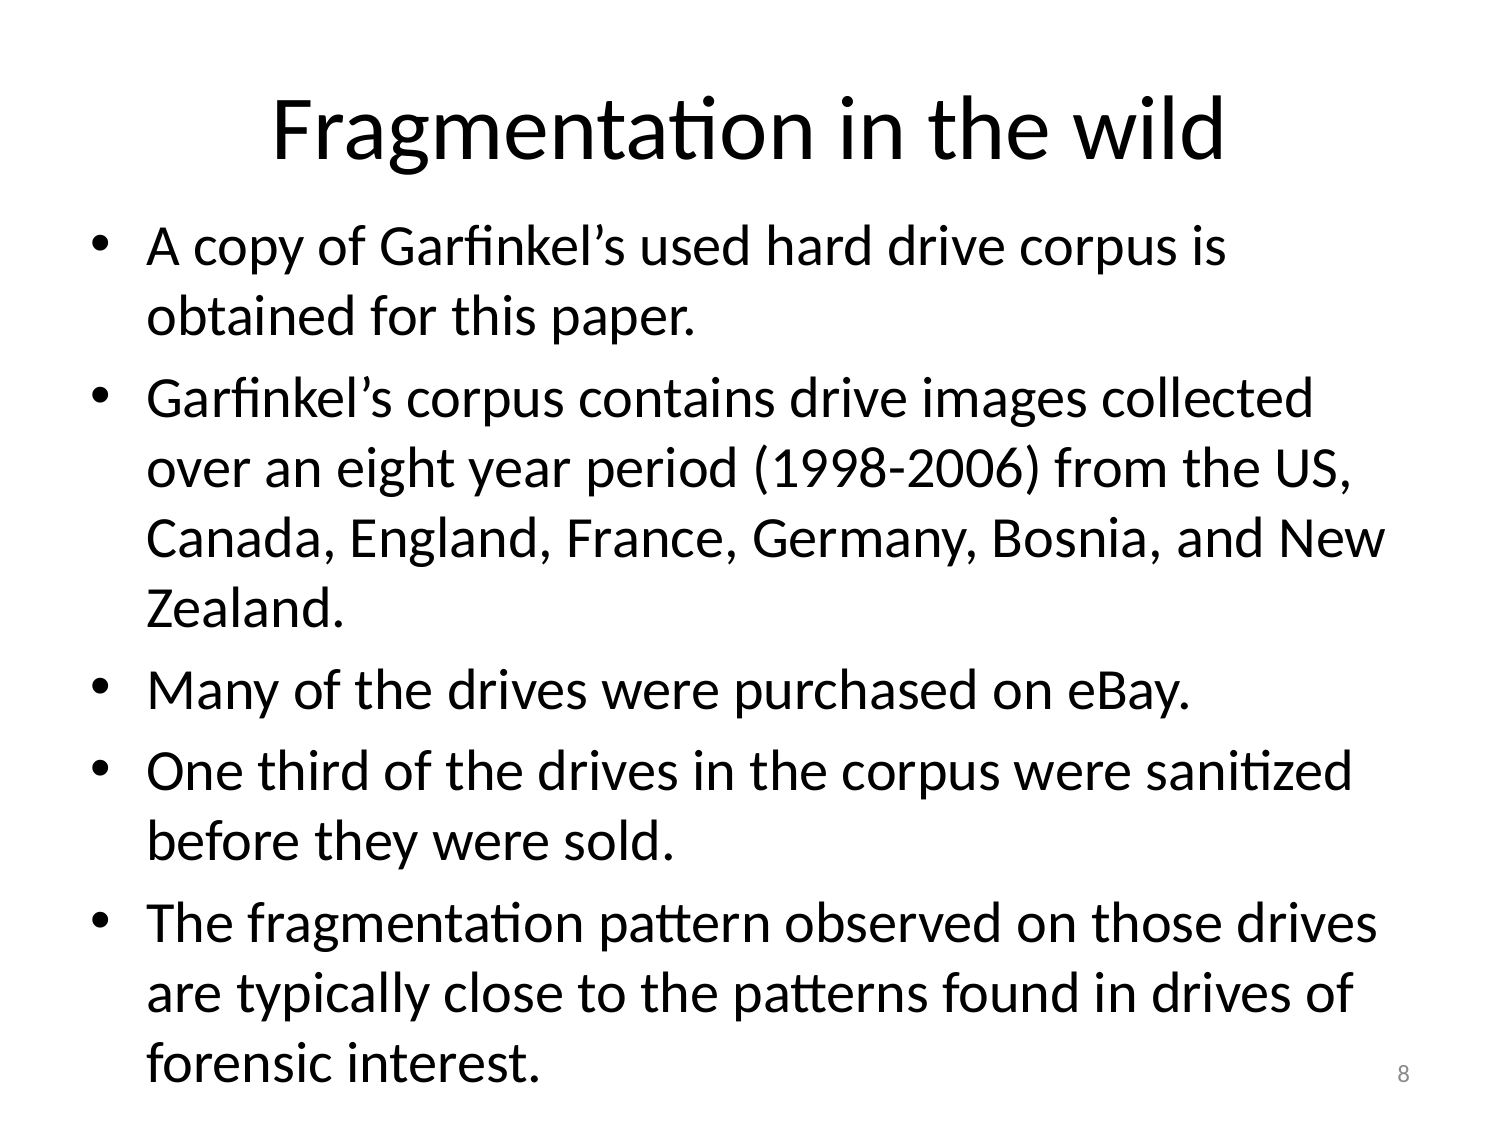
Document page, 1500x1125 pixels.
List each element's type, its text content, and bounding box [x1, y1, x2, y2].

slide_number 8 [1074, 1042, 1425, 1103]
list A copy of Garfinkel’s used hard drive corpus is obtained for this paper. Garfinkel’s corpus contains drive images collected over an eight year period (1998-2006) from the US, Canada, England, France, Germany, Bosnia, and New Zealand. Many of the drives were purchased on eBay. One third of the drives in the corpus were sanitized before they were sold. The fragmentation pattern observed on those drives are typically close to the patterns found in drives of forensic interest. [75, 200, 1425, 980]
title Fragmentation in the wild [75, 45, 1425, 200]
